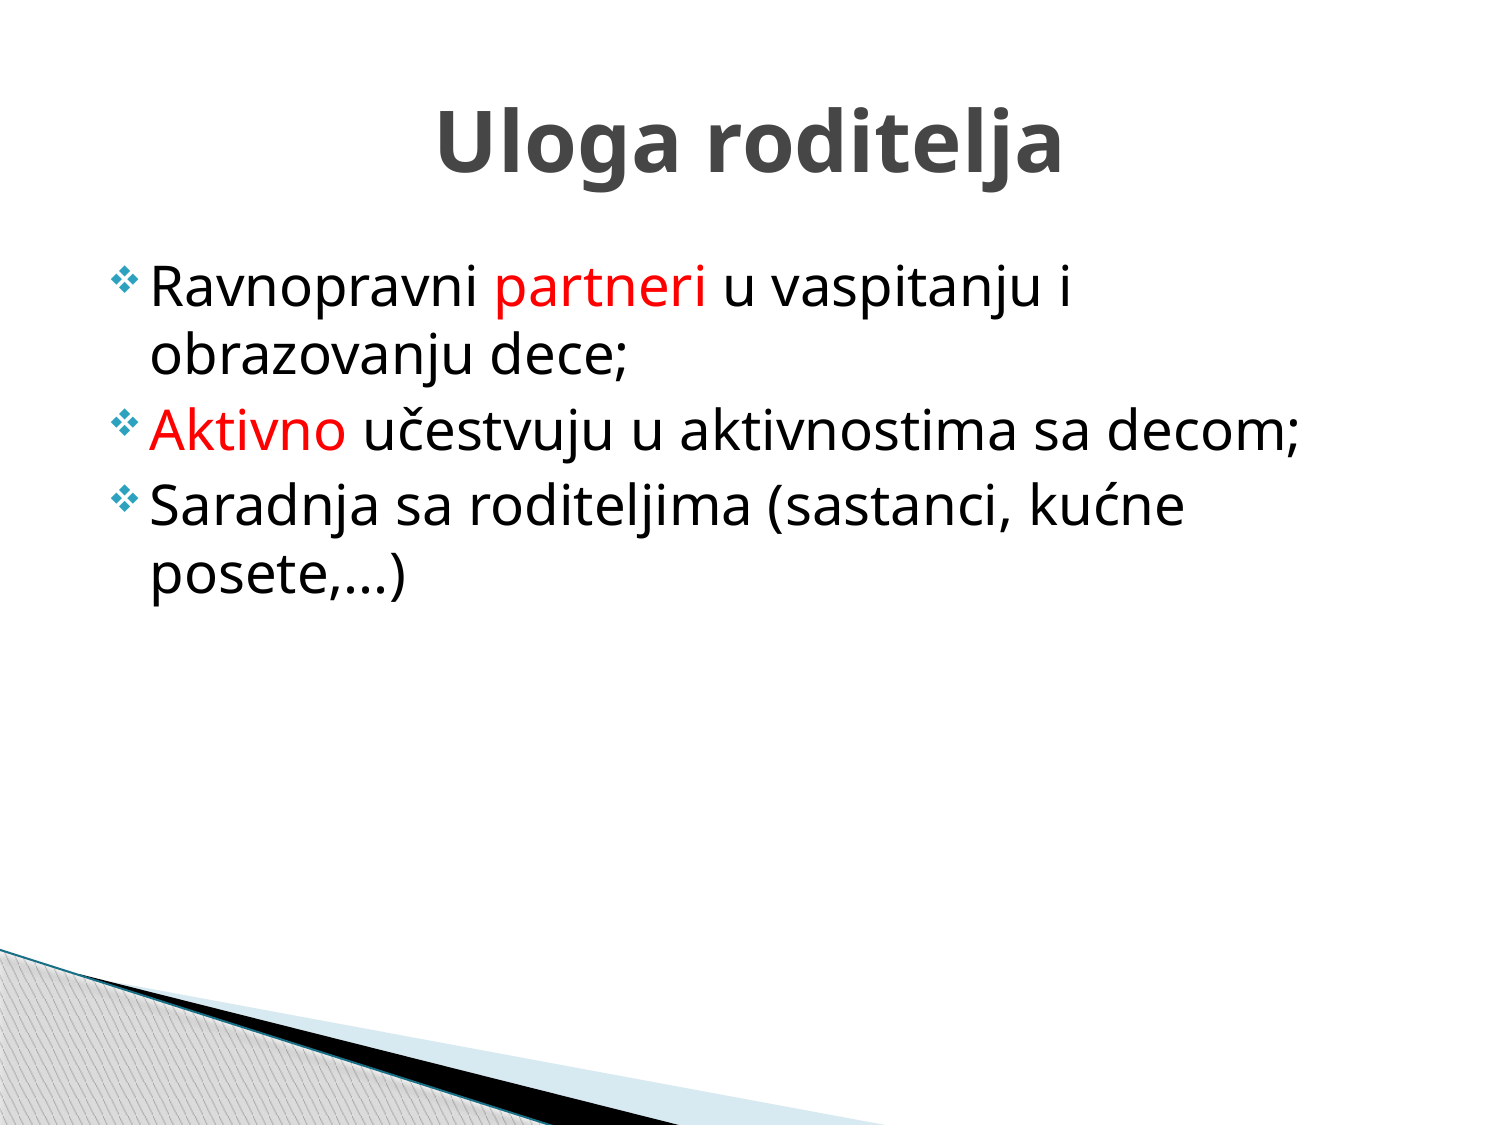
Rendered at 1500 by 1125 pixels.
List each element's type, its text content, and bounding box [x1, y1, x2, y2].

list Ravnopravni partneri u vaspitanju i obrazovanju dece; Aktivno učestvuju u aktivnostima sa decom; Saradnja sa roditeljima (sastanci, kućne posete,...) [75, 243, 1425, 986]
title Uloga roditelja [75, 45, 1425, 233]
